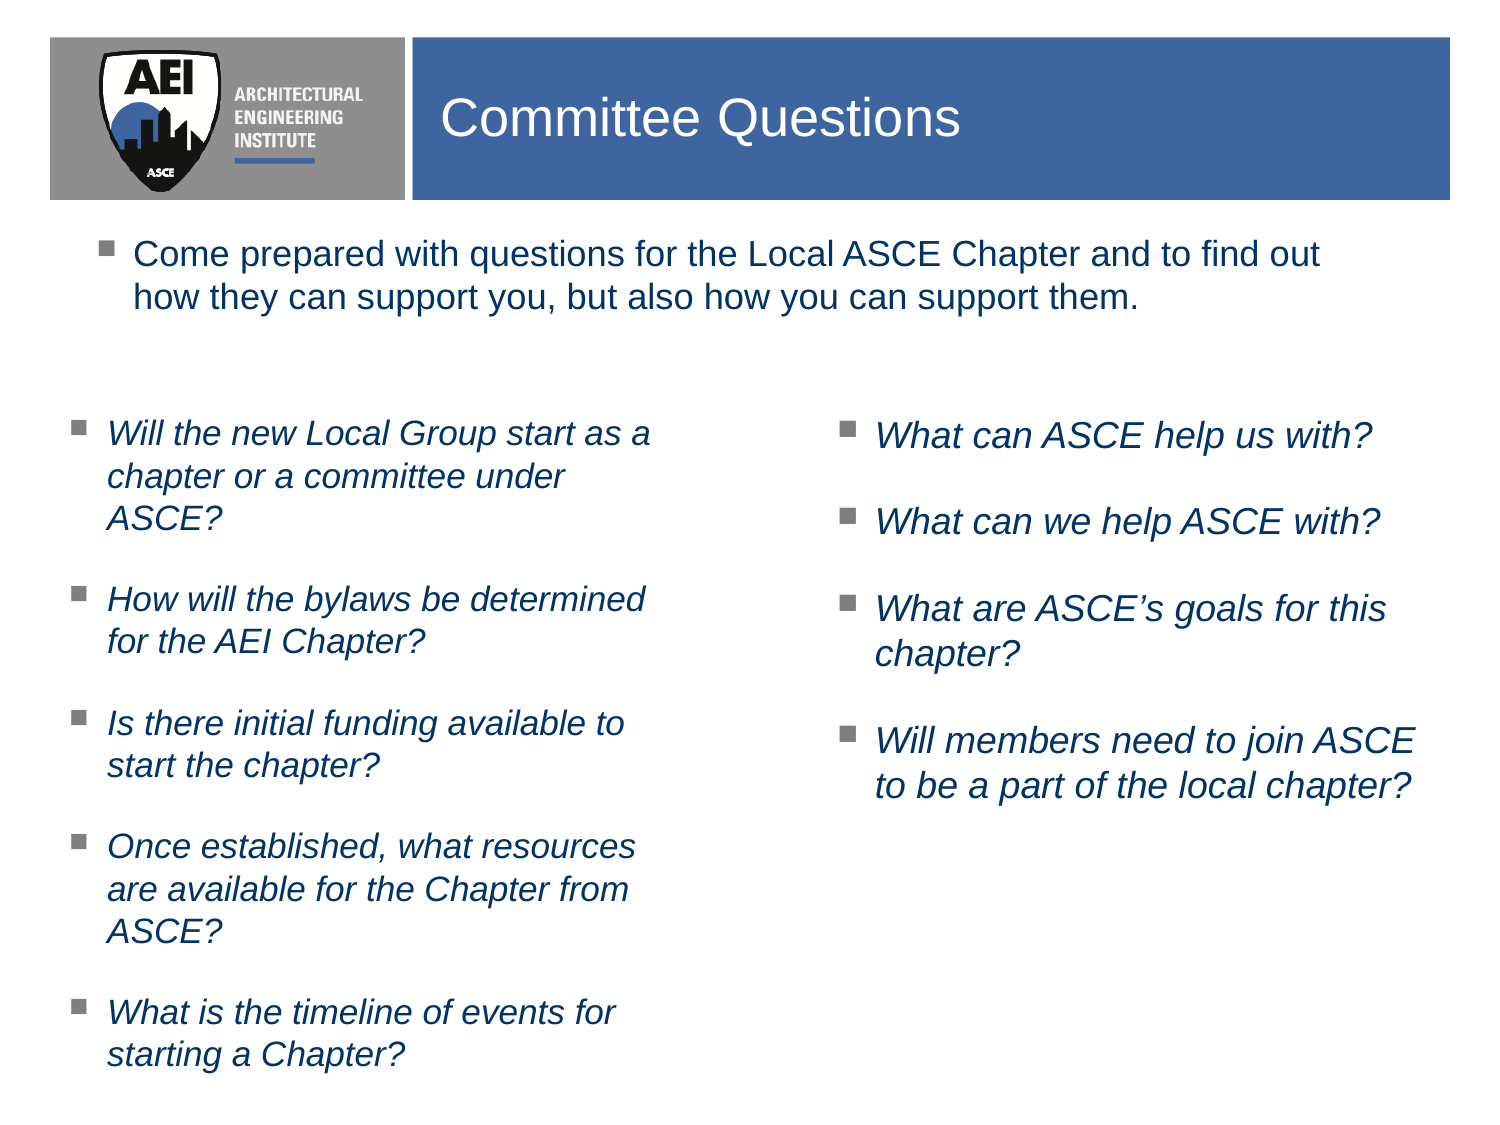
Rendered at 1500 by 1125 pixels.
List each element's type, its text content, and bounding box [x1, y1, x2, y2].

list What can ASCE help us with? What can we help ASCE with? What are ASCE’s goals for this chapter? Will members need to join ASCE to be a part of the local chapter? [822, 402, 1447, 1084]
list Will the new Local Group start as a chapter or a committee under ASCE? How will the bylaws be determined for the AEI Chapter? Is there initial funding available to start the chapter? Once established, what resources are available for the Chapter from ASCE? What is the timeline of events for starting a Chapter? [53, 402, 678, 1084]
picture [99, 49, 363, 192]
title Committee Questions [424, 41, 1426, 188]
text_box Come prepared with questions for the Local ASCE Chapter and to find out how they can support you, but also how you can support them. [81, 222, 1400, 325]
